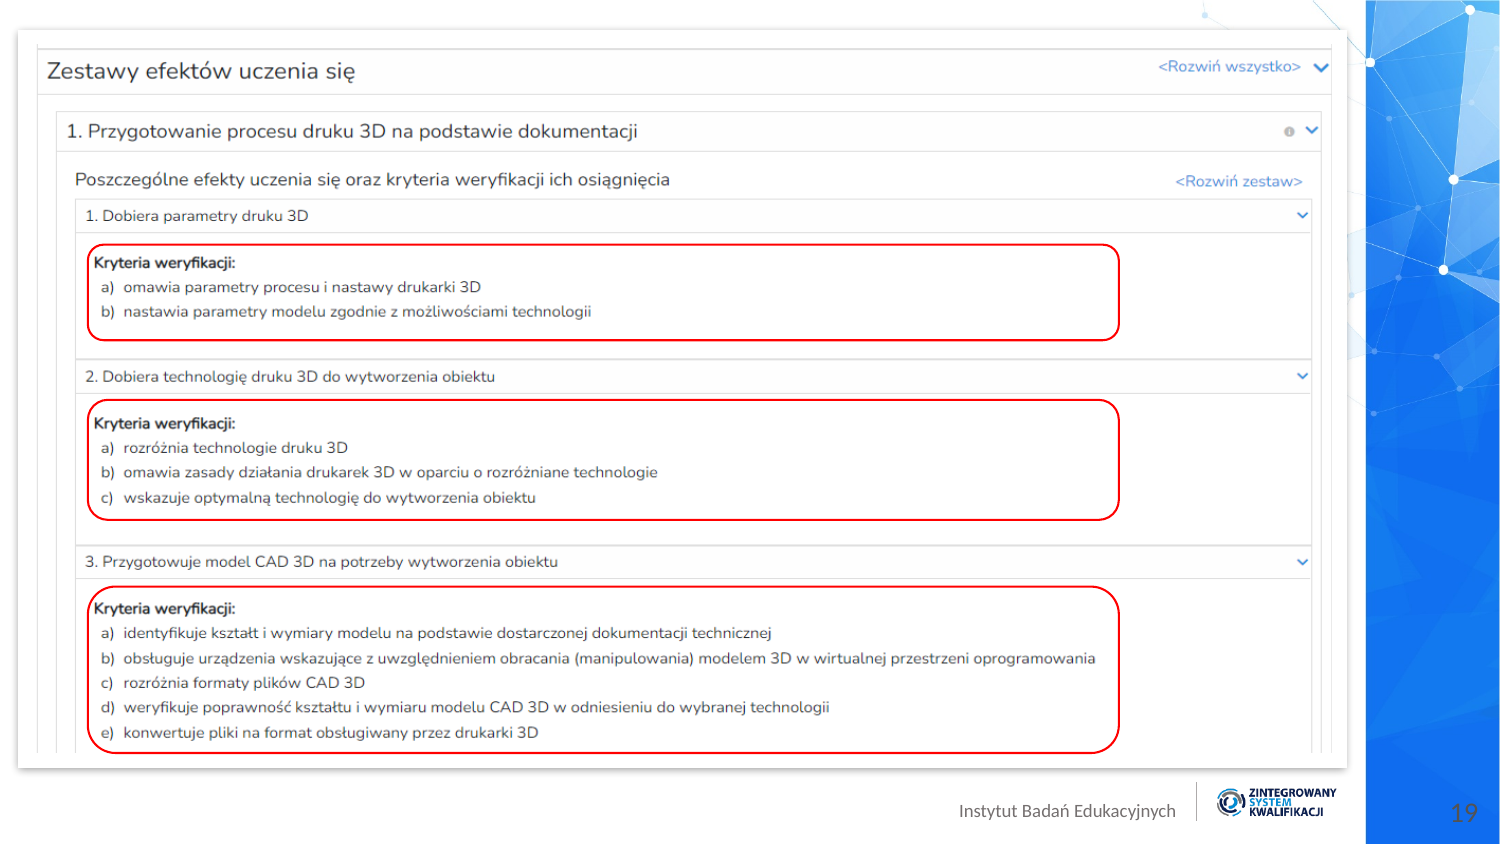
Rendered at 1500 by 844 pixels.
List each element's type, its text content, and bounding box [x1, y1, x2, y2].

picture [32, 44, 1333, 754]
picture [1179, 0, 1500, 844]
slide_number 19 [1403, 779, 1494, 844]
